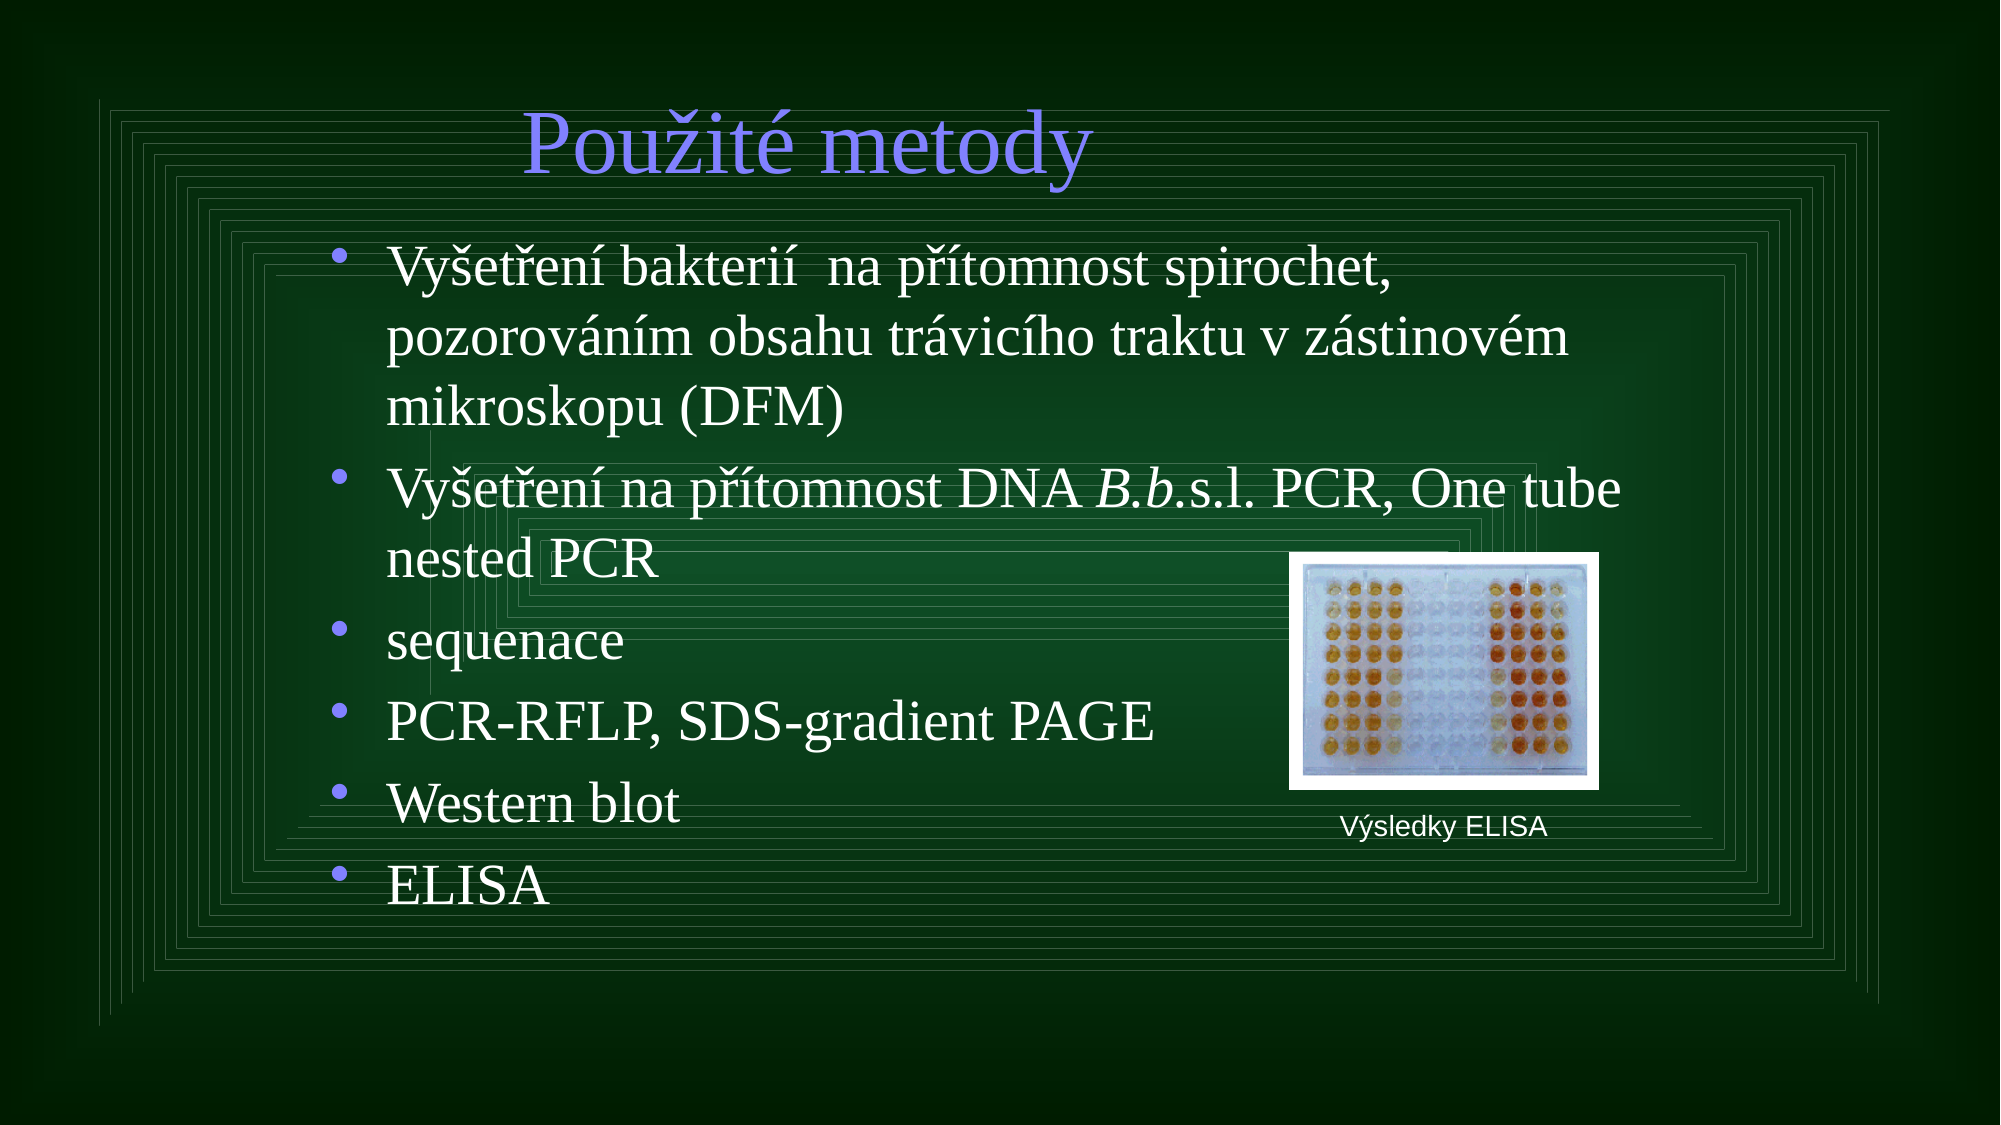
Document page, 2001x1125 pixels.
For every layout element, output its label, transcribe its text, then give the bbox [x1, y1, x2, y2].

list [1288, 551, 1599, 790]
title Použité metody [249, 42, 1367, 231]
text_box Výsledky ELISA [1324, 799, 1564, 850]
list Vyšetření bakterií na přítomnost spirochet, pozorováním obsahu trávicího traktu v zástinovém mikroskopu (DFM) Vyšetření na přítomnost DNA B.b.s.l. PCR, One tube nested PCR sequenace PCR-RFLP, SDS-gradient PAGE Western blot ELISA [314, 220, 1638, 1052]
